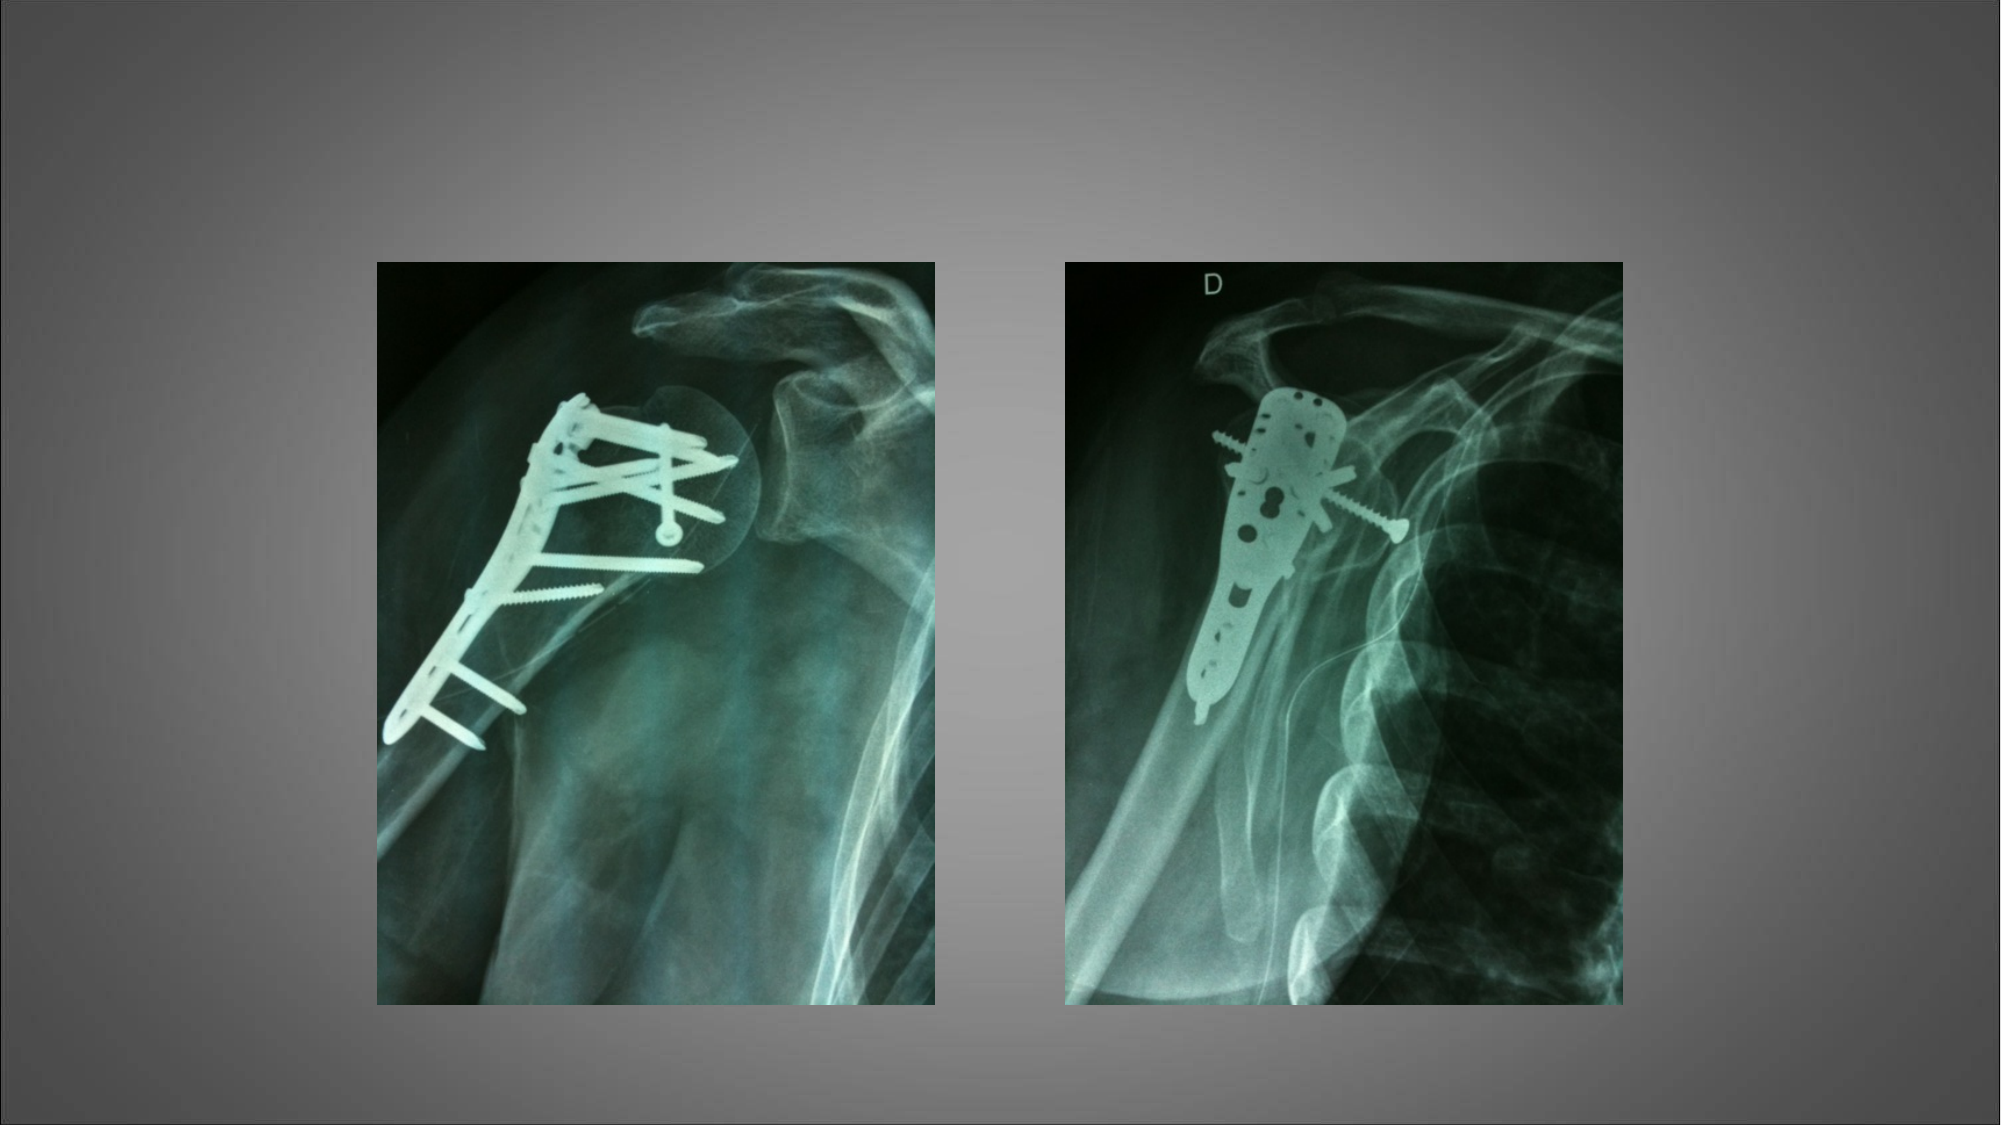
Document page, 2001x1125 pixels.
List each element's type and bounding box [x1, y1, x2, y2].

list [1065, 262, 1623, 1006]
list [377, 262, 935, 1006]
picture [0, 0, 2001, 1125]
